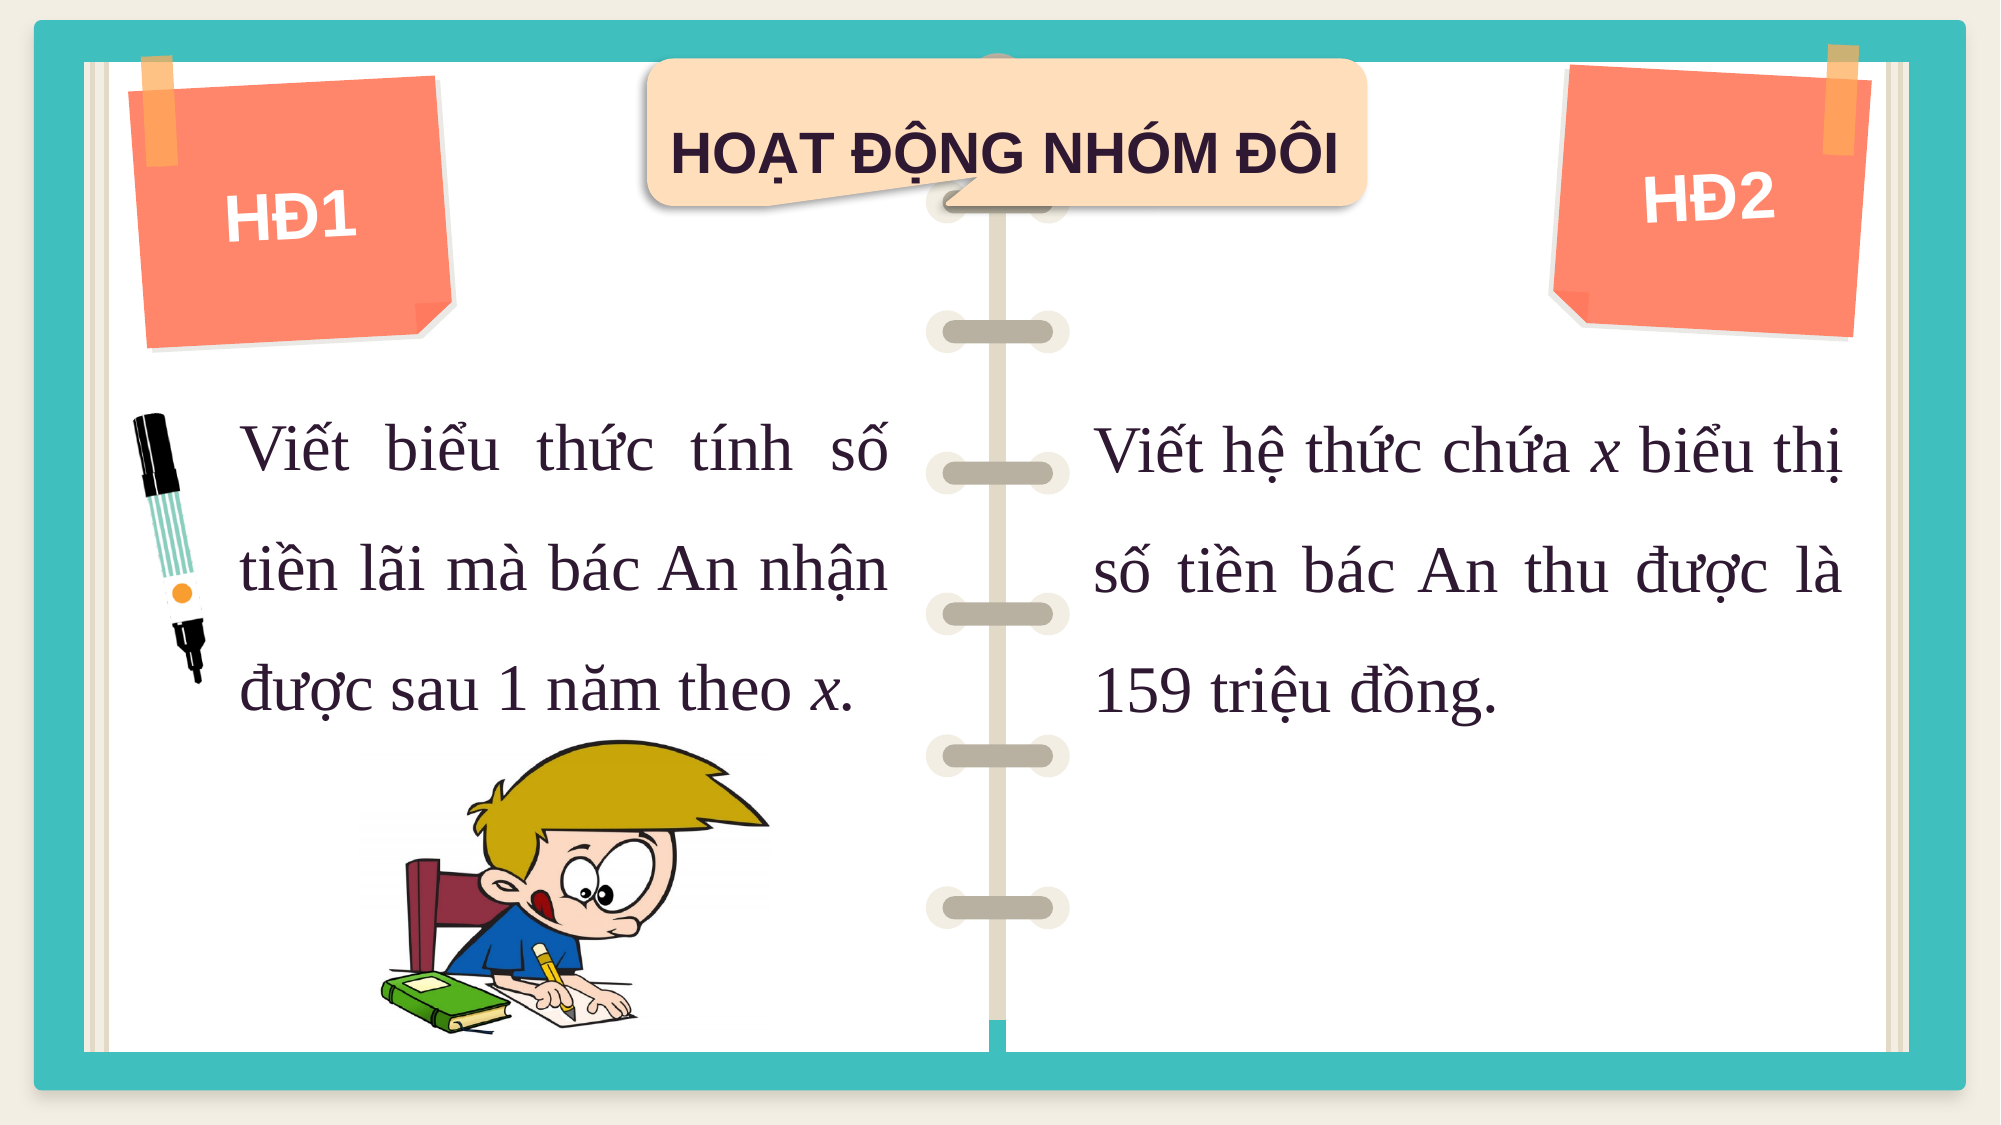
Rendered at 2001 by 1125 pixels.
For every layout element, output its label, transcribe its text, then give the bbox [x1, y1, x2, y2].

text_box Viết hệ thức chứa x biểu thị số tiền bác An thu được là 159 triệu đồng. [1078, 358, 1860, 734]
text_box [1547, 43, 1873, 342]
picture [359, 731, 771, 1044]
text_box HOẠT ĐỘNG NHÓM ĐÔI [647, 58, 1368, 206]
picture [130, 409, 217, 687]
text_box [127, 54, 458, 353]
text_box Viết biểu thức tính số tiền lãi mà bác An nhận được sau 1 năm theo x. [224, 356, 906, 732]
